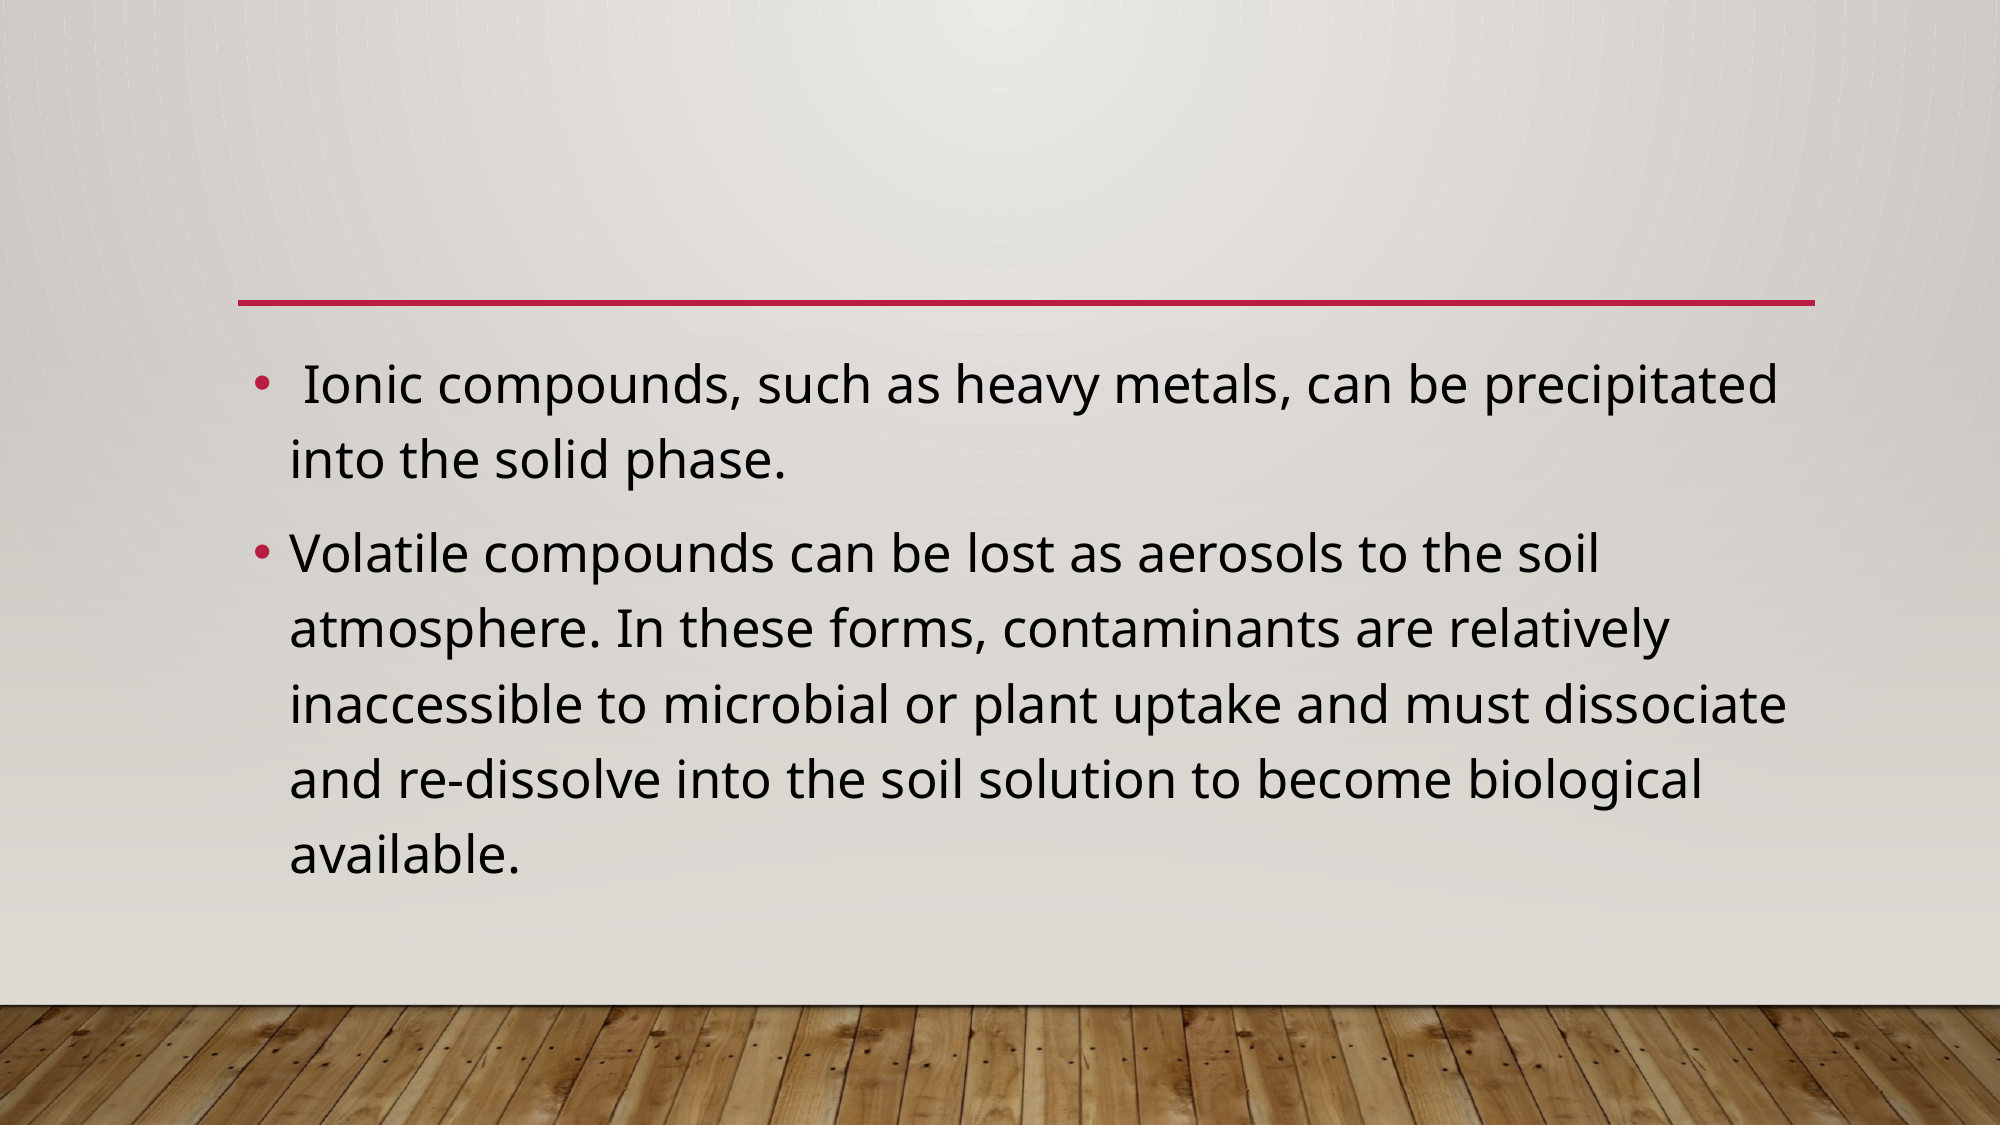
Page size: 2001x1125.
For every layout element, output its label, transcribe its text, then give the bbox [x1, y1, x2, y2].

picture [0, 1005, 2000, 1125]
list Ionic compounds, such as heavy metals, can be precipitated into the solid phase. Volatile compounds can be lost as aerosols to the soil atmosphere. In these forms, contaminants are relatively inaccessible to microbial or plant uptake and must dissociate and re-dissolve into the soil solution to become biological available. [238, 330, 1814, 897]
